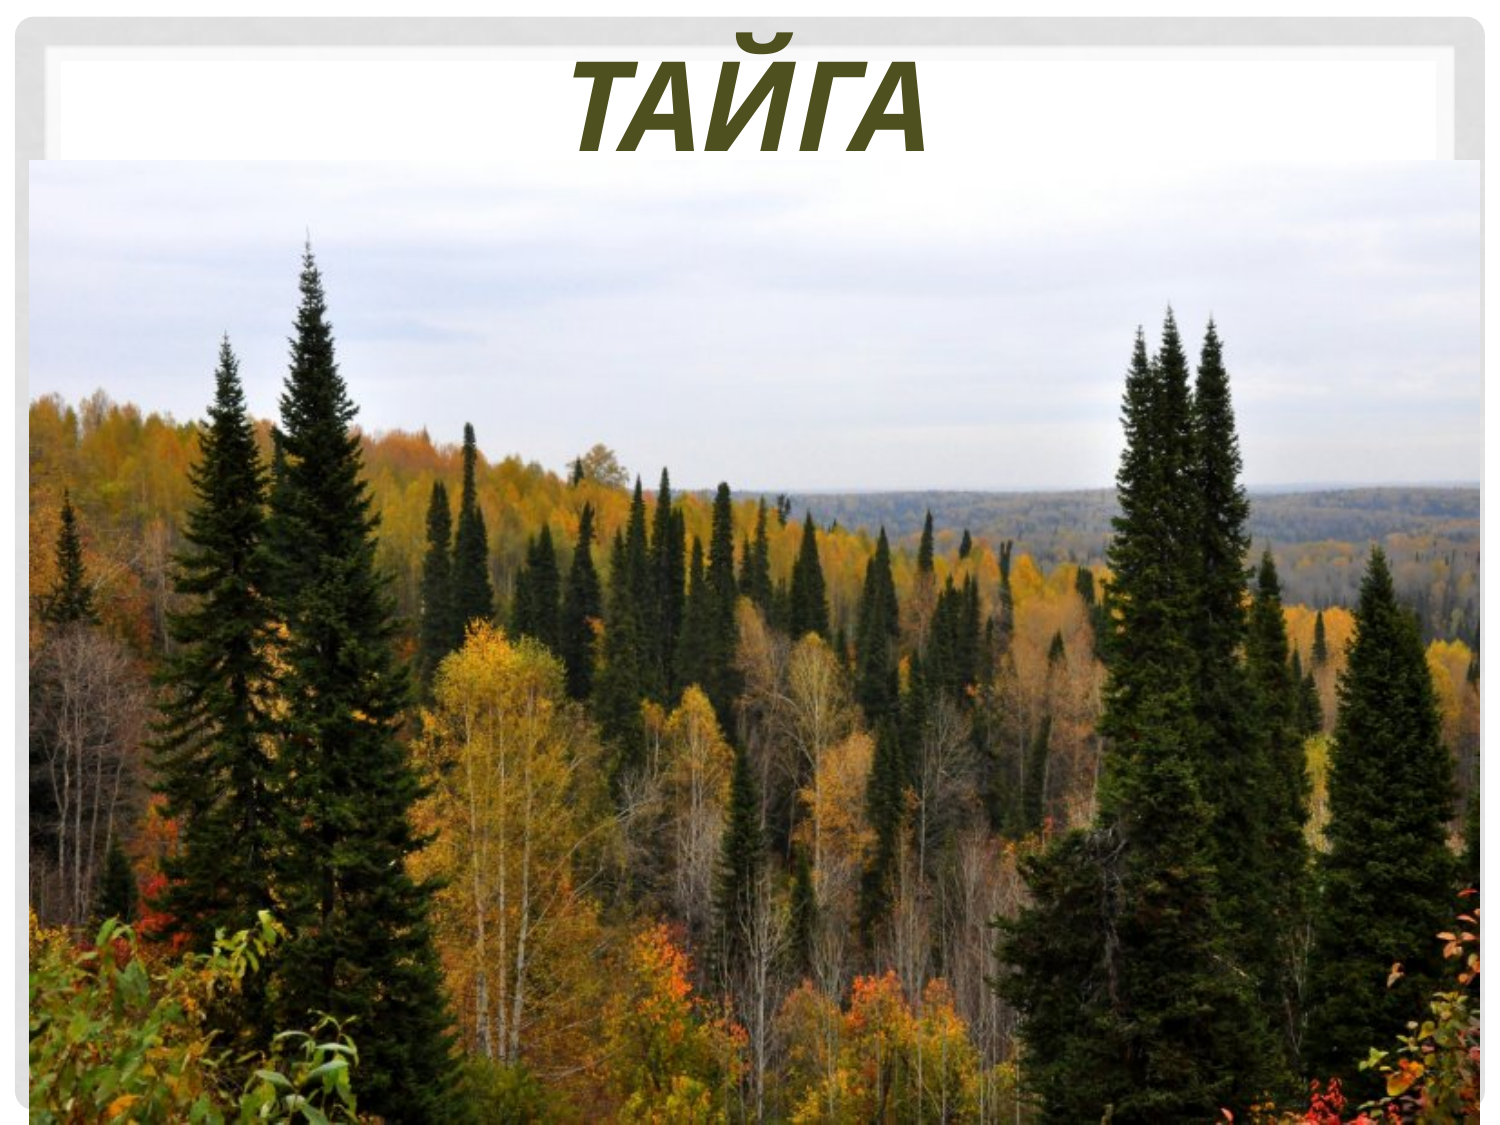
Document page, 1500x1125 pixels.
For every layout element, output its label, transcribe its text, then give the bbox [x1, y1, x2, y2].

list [29, 160, 1480, 1125]
title тайга [69, 42, 1425, 160]
